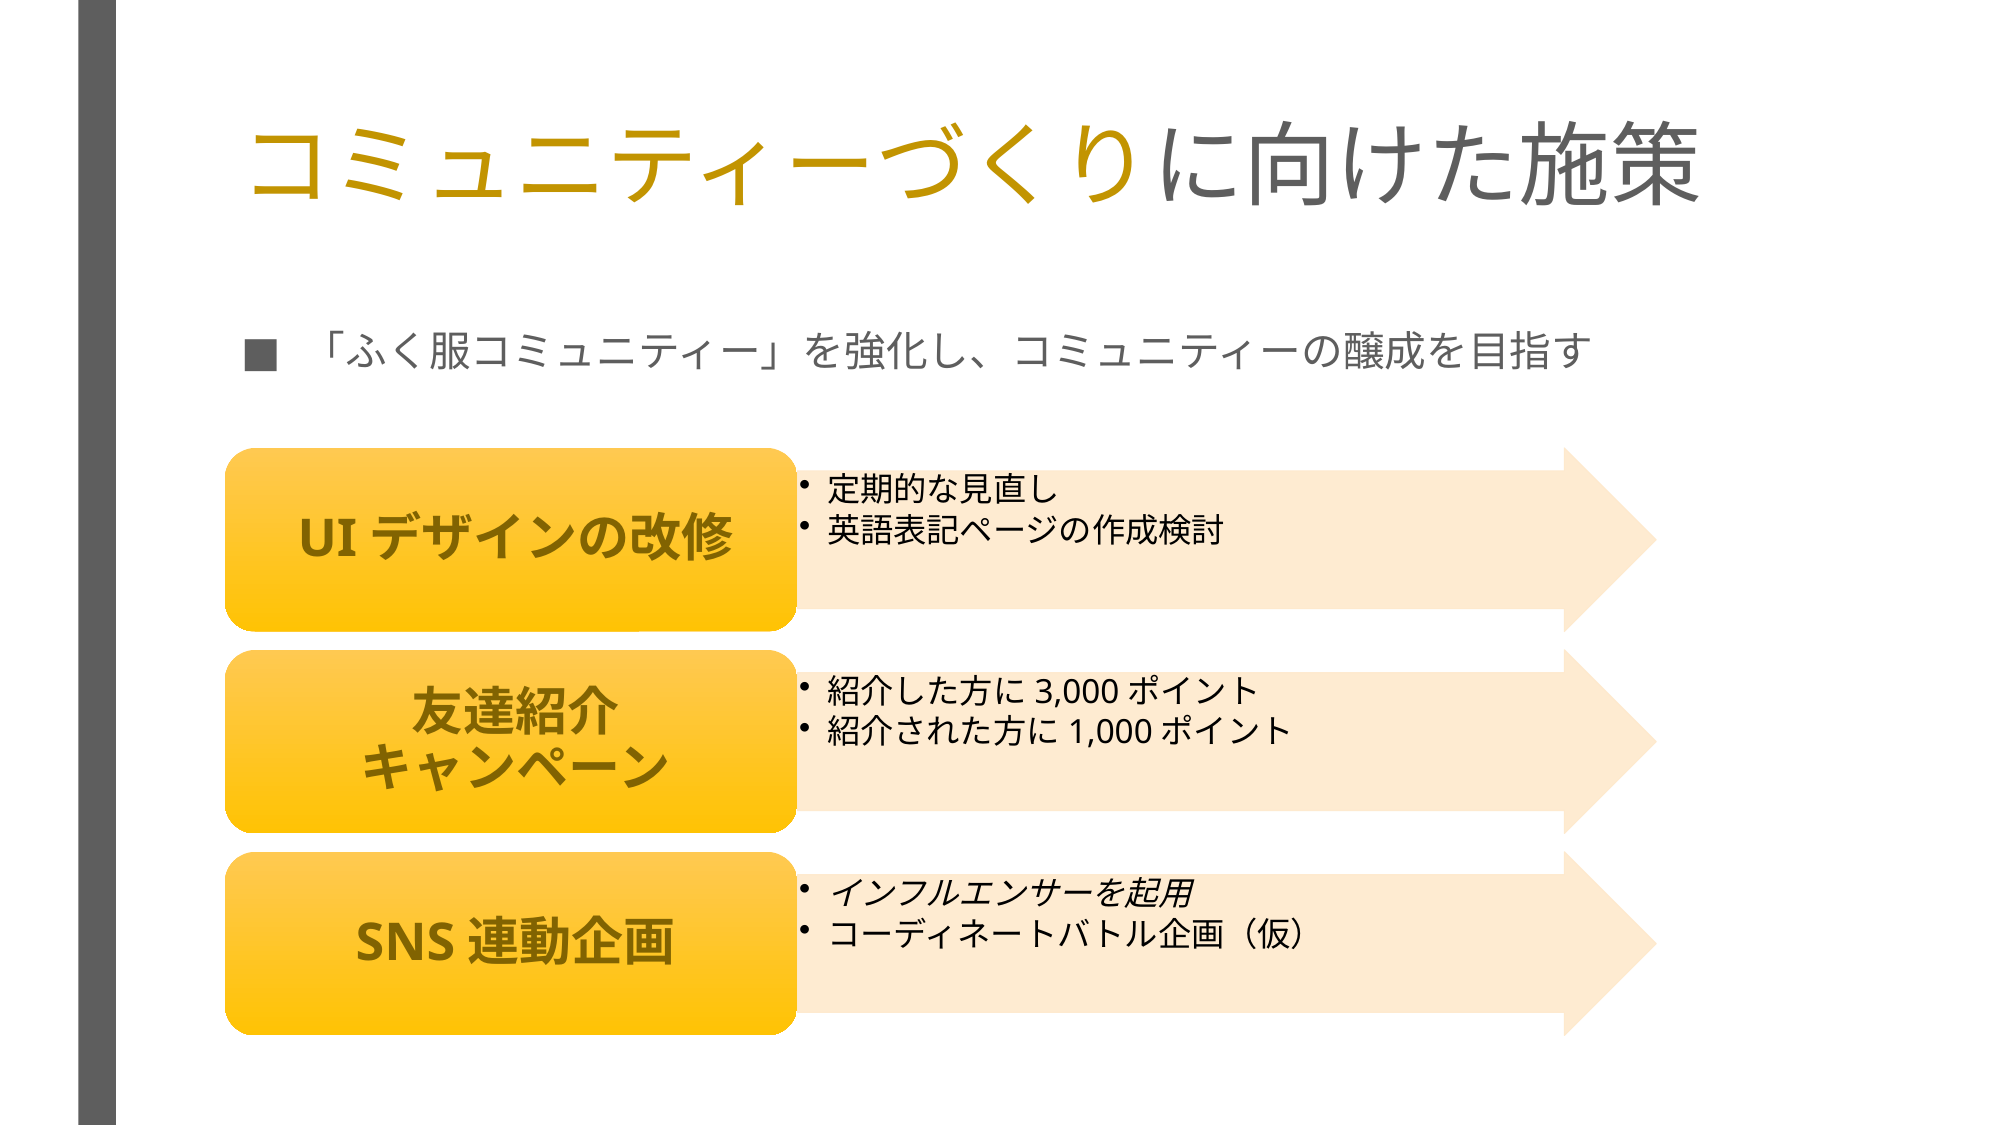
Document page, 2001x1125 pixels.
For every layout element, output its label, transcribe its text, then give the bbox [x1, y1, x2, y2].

title コミュニティーづくりに向けた施策 [225, 112, 1800, 357]
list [224, 447, 1657, 1036]
text_box 「ふく服コミュニティー」を強化し、コミュニティーの醸成を目指す [225, 320, 1634, 423]
